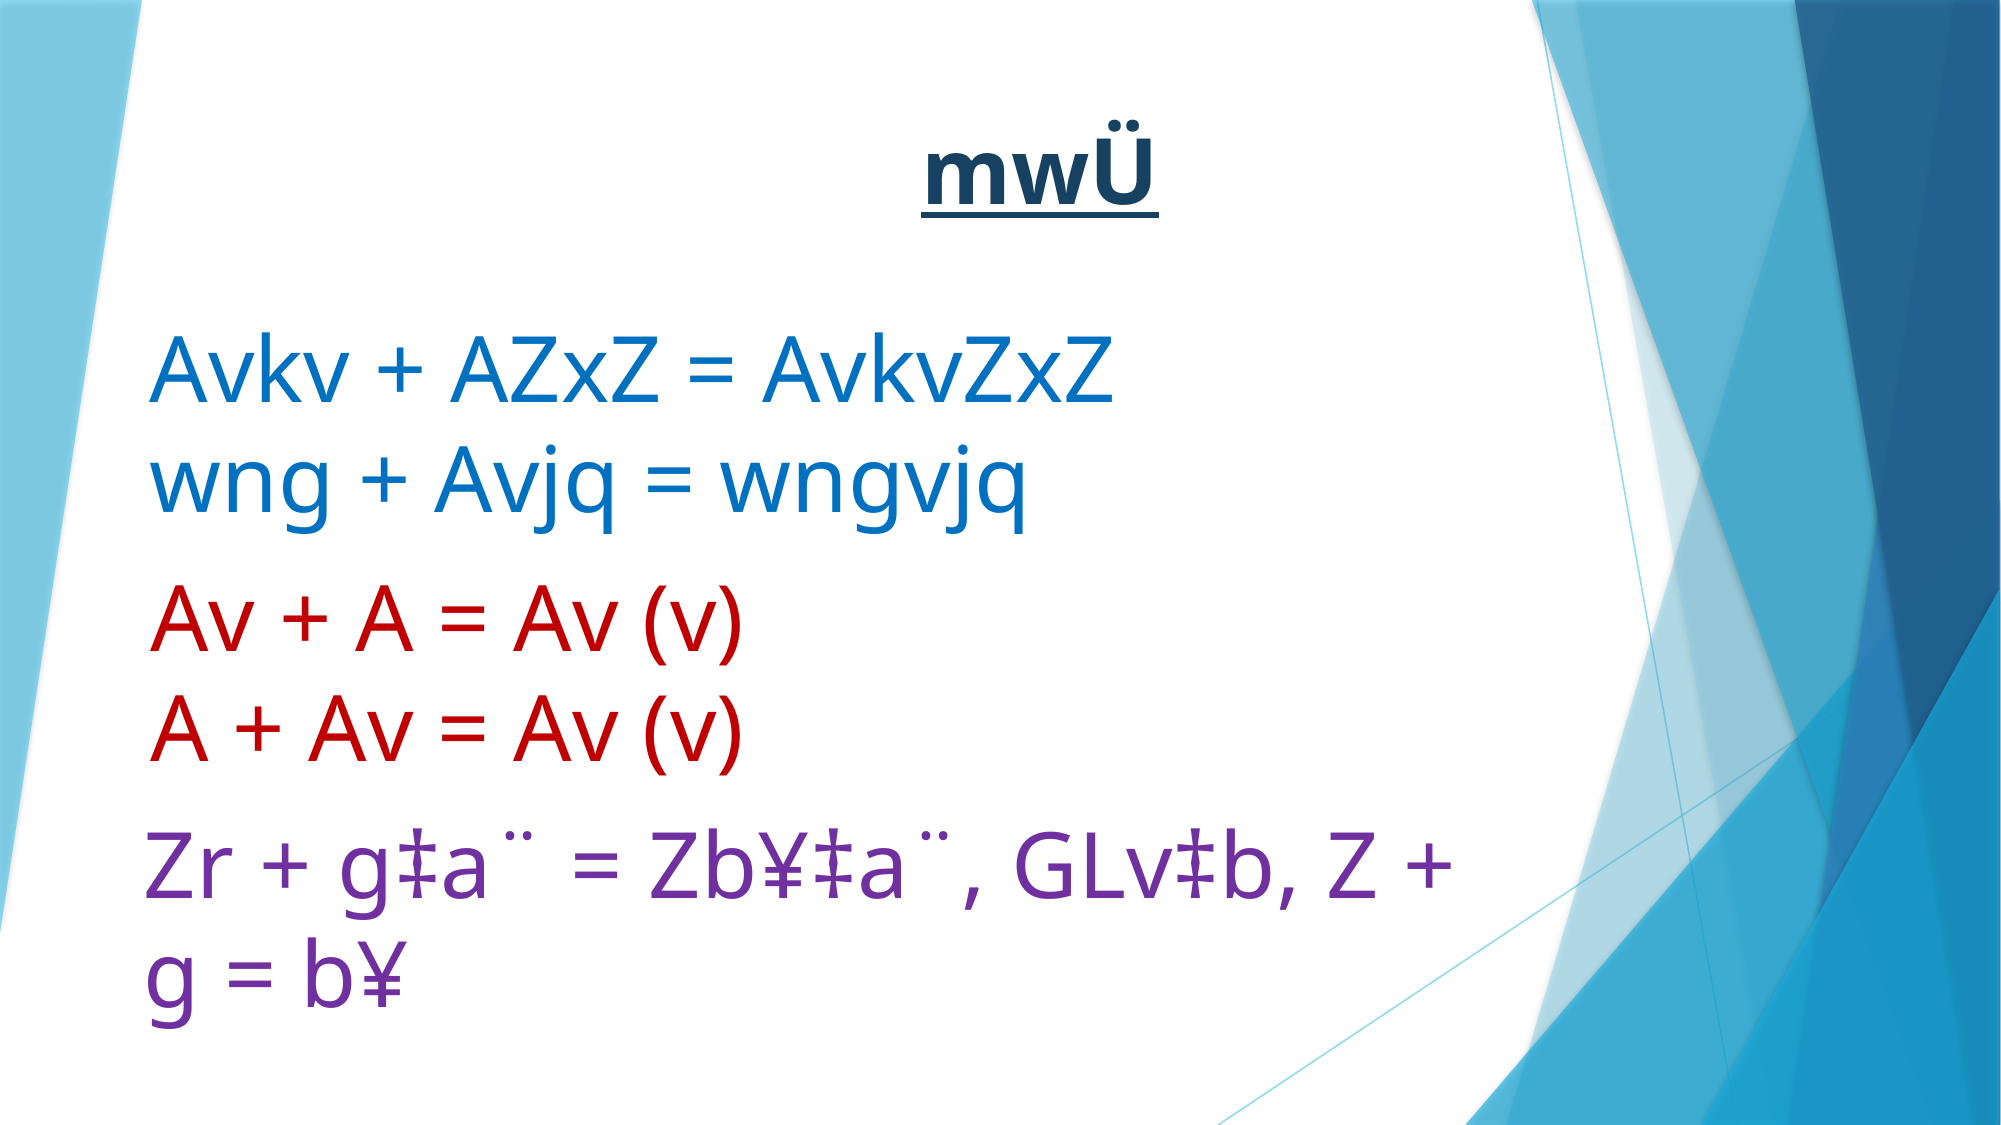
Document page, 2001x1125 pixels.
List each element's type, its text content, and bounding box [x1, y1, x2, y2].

text_box Av + A = Av (v) A + Av = Av (v) [135, 552, 1480, 788]
text_box mwÜ [135, 105, 1946, 231]
text_box Zr + g‡a¨ = Zb¥‡a¨, GLv‡b, Z + g = b¥ [129, 799, 1473, 1034]
text_box Avkv + AZxZ = AvkvZxZ wng + Avjq = wngvjq [135, 303, 1479, 539]
